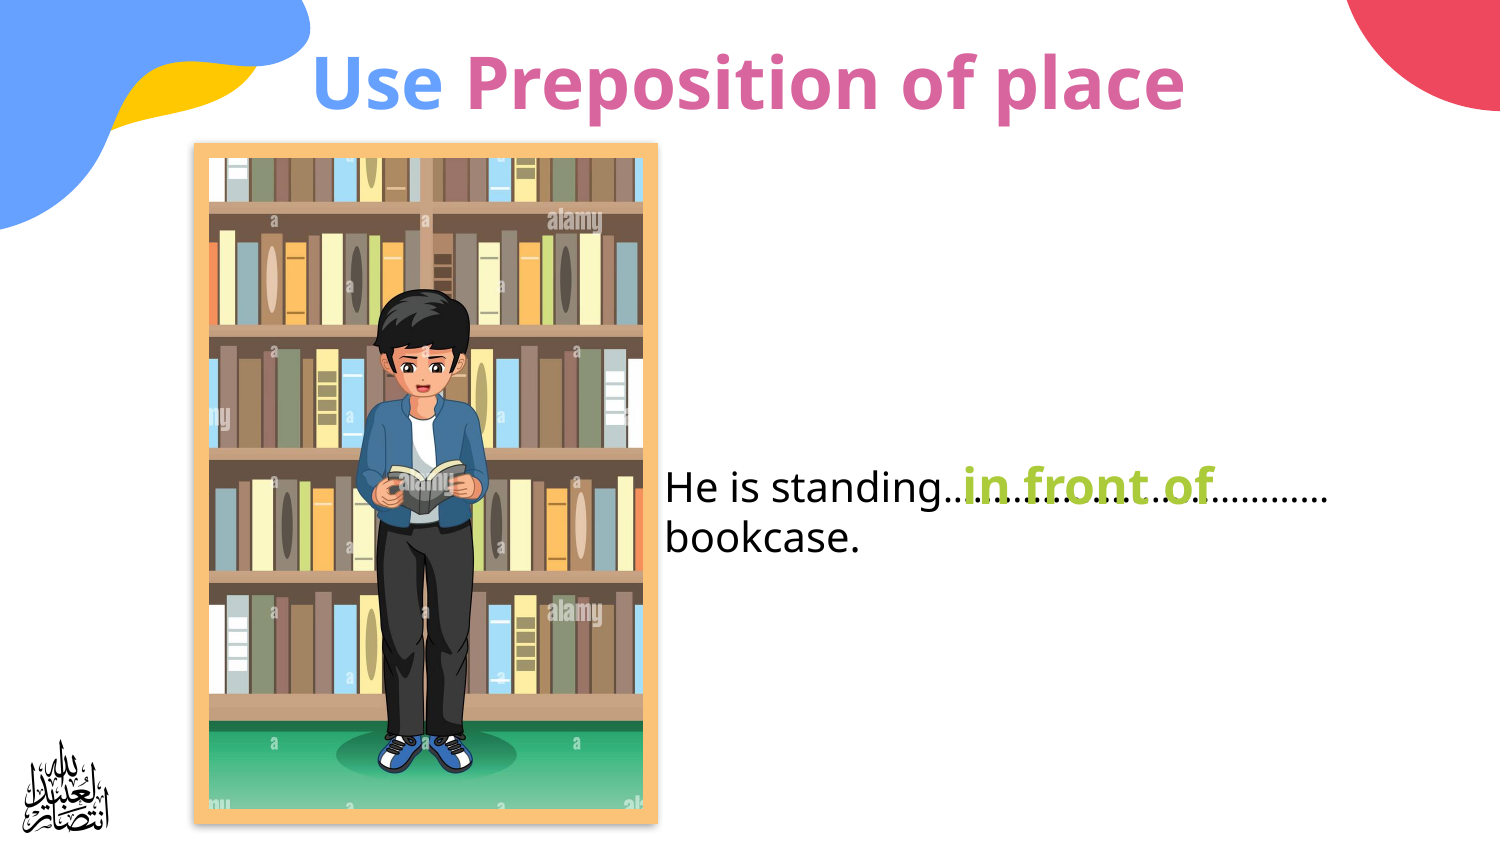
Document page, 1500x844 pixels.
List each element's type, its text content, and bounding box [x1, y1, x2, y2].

text_box in front of [930, 466, 1247, 530]
text_box He is standing…………………………………bookcase. [662, 453, 1453, 569]
title Use Preposition of place [116, 21, 1381, 116]
picture [208, 157, 644, 810]
picture [16, 734, 118, 839]
